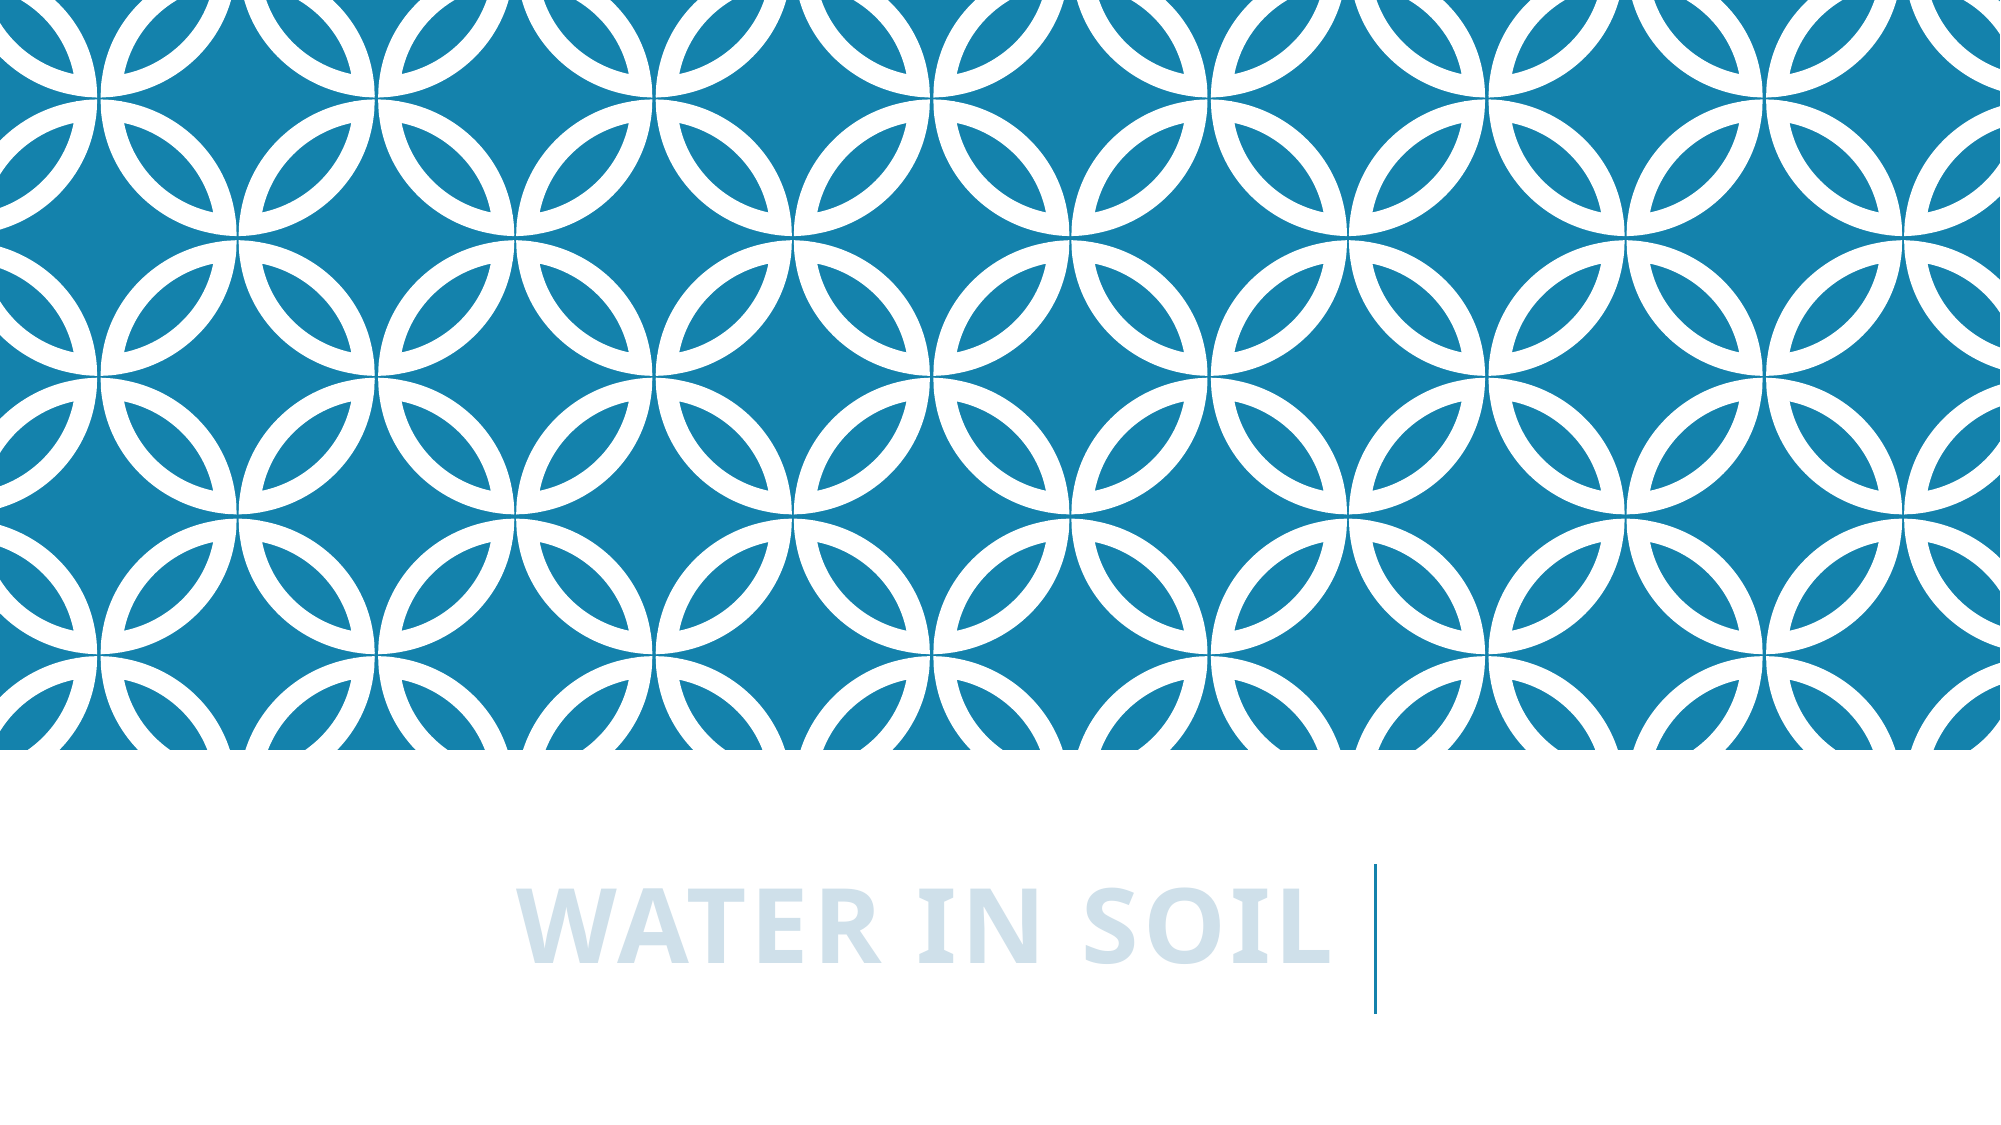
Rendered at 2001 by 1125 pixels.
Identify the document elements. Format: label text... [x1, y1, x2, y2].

title WATER IN SOIL [75, 813, 1350, 1054]
